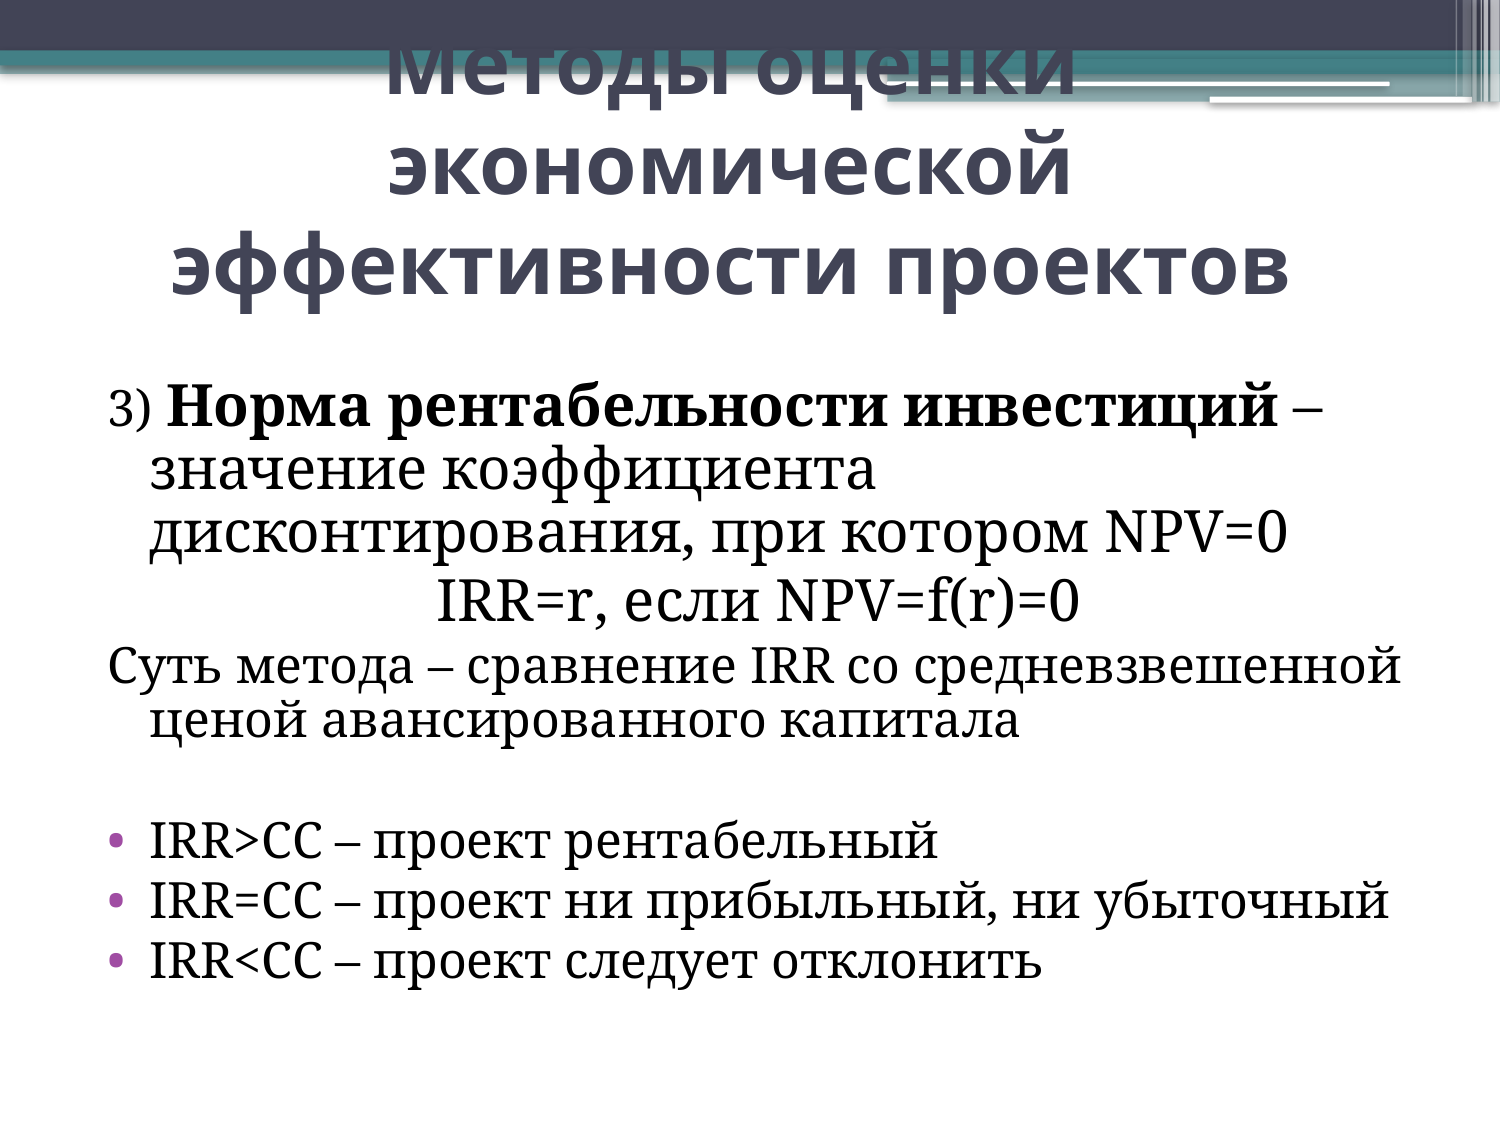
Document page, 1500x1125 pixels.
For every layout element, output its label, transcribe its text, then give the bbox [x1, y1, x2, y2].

title Методы оценки экономической эффективности проектов [37, 47, 1425, 275]
list 3) Норма рентабельности инвестиций – значение коэффициента дисконтирования, при котором NPV=0 IRR=r, если NPV=f(r)=0 Суть метода – сравнение IRR со средневзвешенной ценой авансированного капитала IRR>CC – проект рентабельный IRR=CC – проект ни прибыльный, ни убыточный IRR<CC – проект следует отклонить [75, 368, 1425, 1079]
